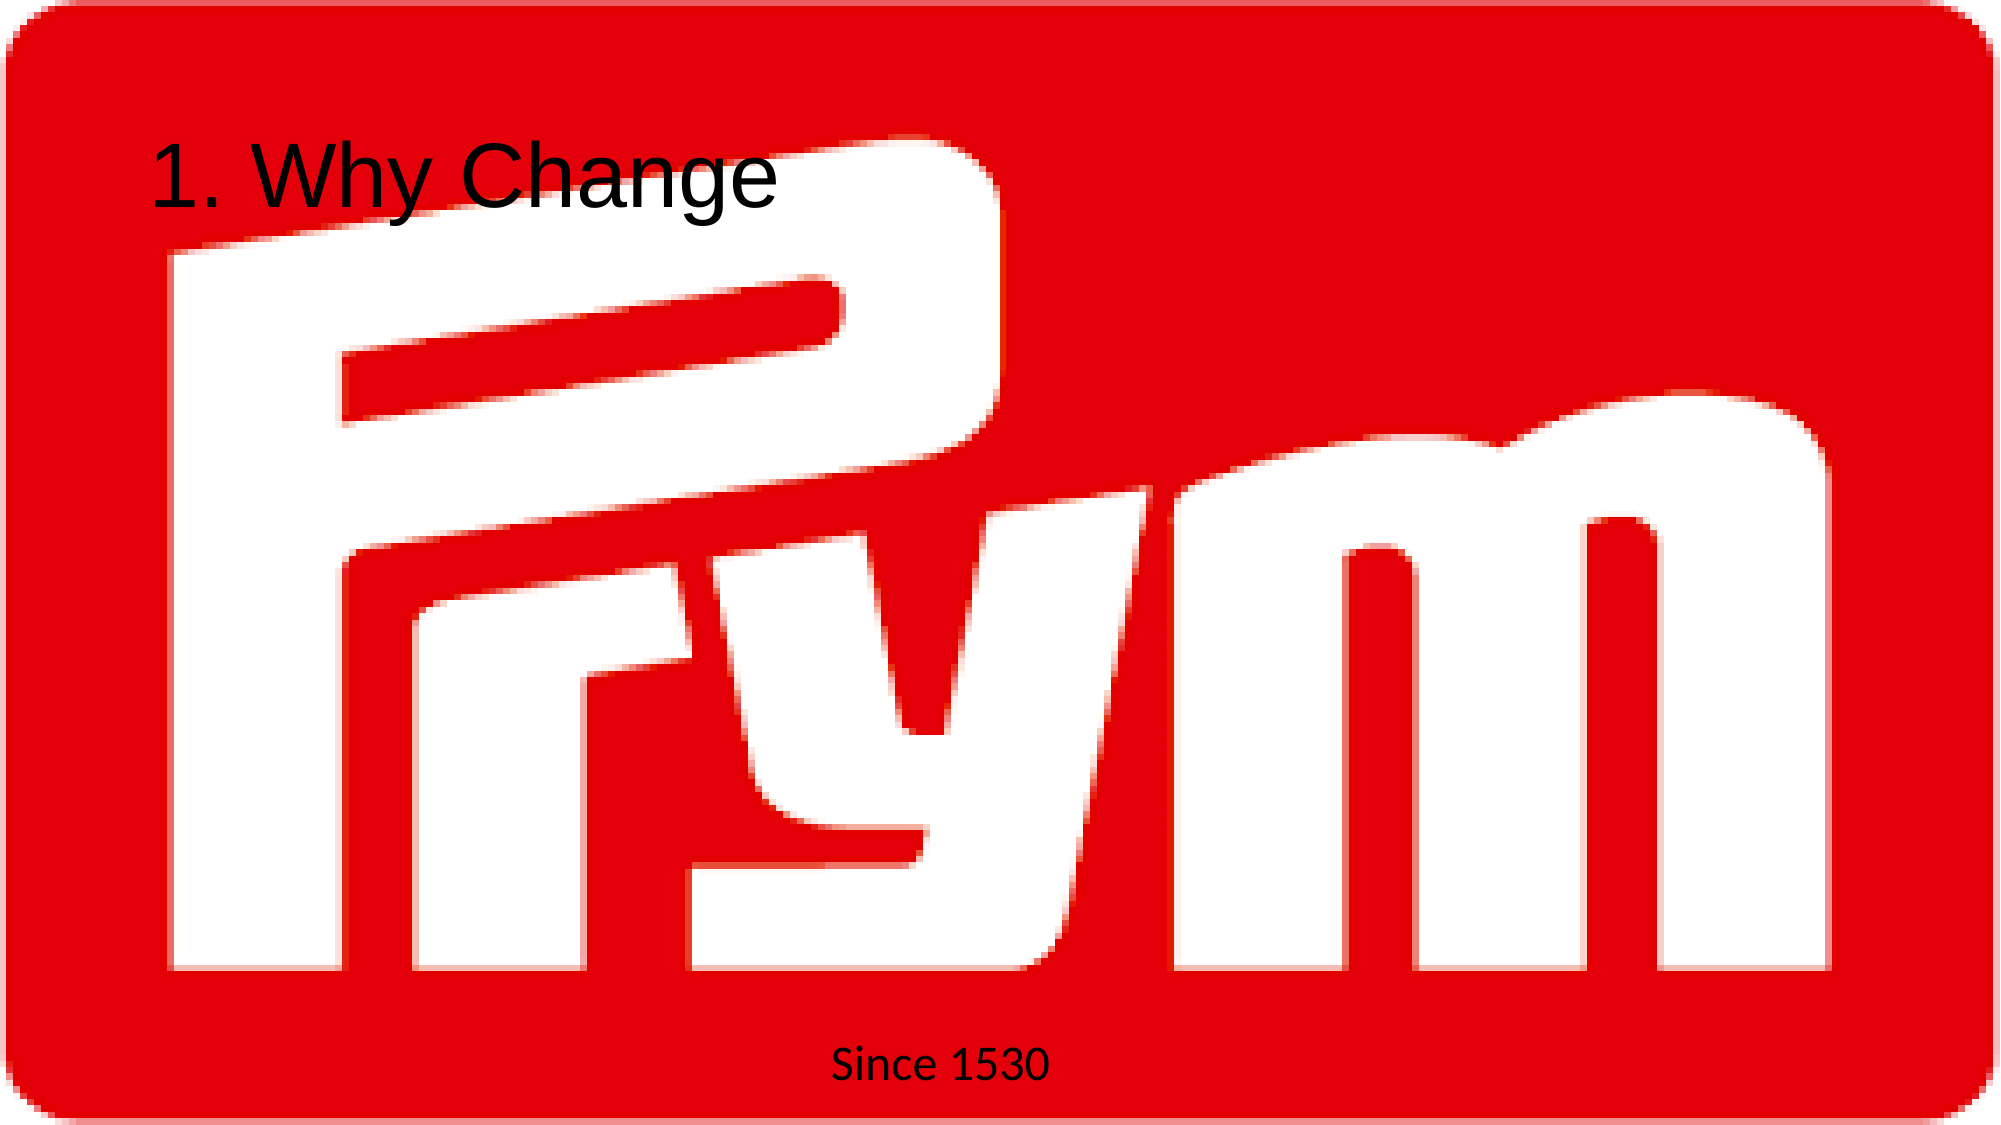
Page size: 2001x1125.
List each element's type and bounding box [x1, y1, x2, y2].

list [0, 0, 2000, 1125]
